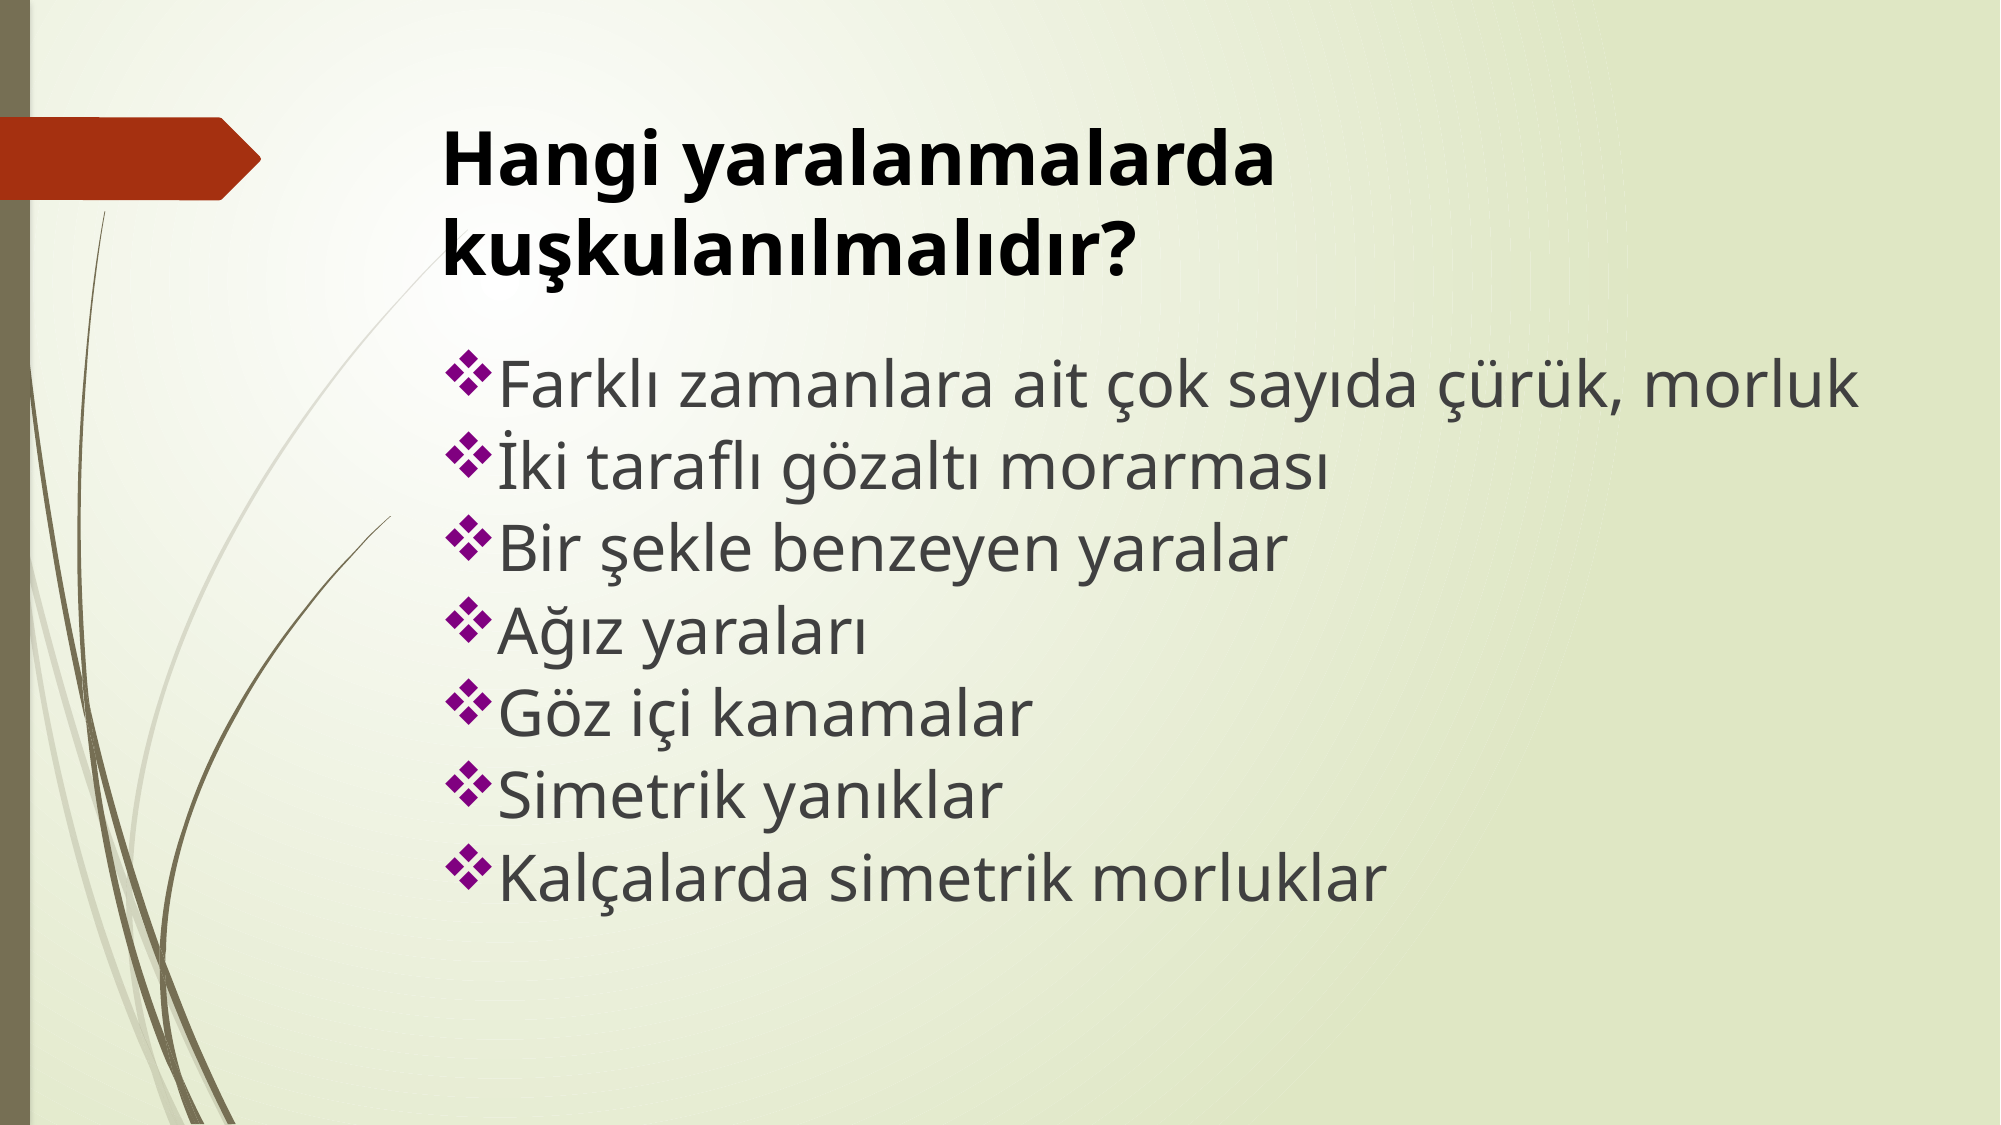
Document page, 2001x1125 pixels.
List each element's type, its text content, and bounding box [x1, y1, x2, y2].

title Hangi yaralanmalarda kuşkulanılmalıdır? [425, 102, 1888, 313]
list Farklı zamanlara ait çok sayıda çürük, morluk İki taraflı gözaltı morarması Bir şekle benzeyen yaralar Ağız yaraları Göz içi kanamalar Simetrik yanıklar Kalçalarda simetrik morluklar [424, 350, 1888, 970]
